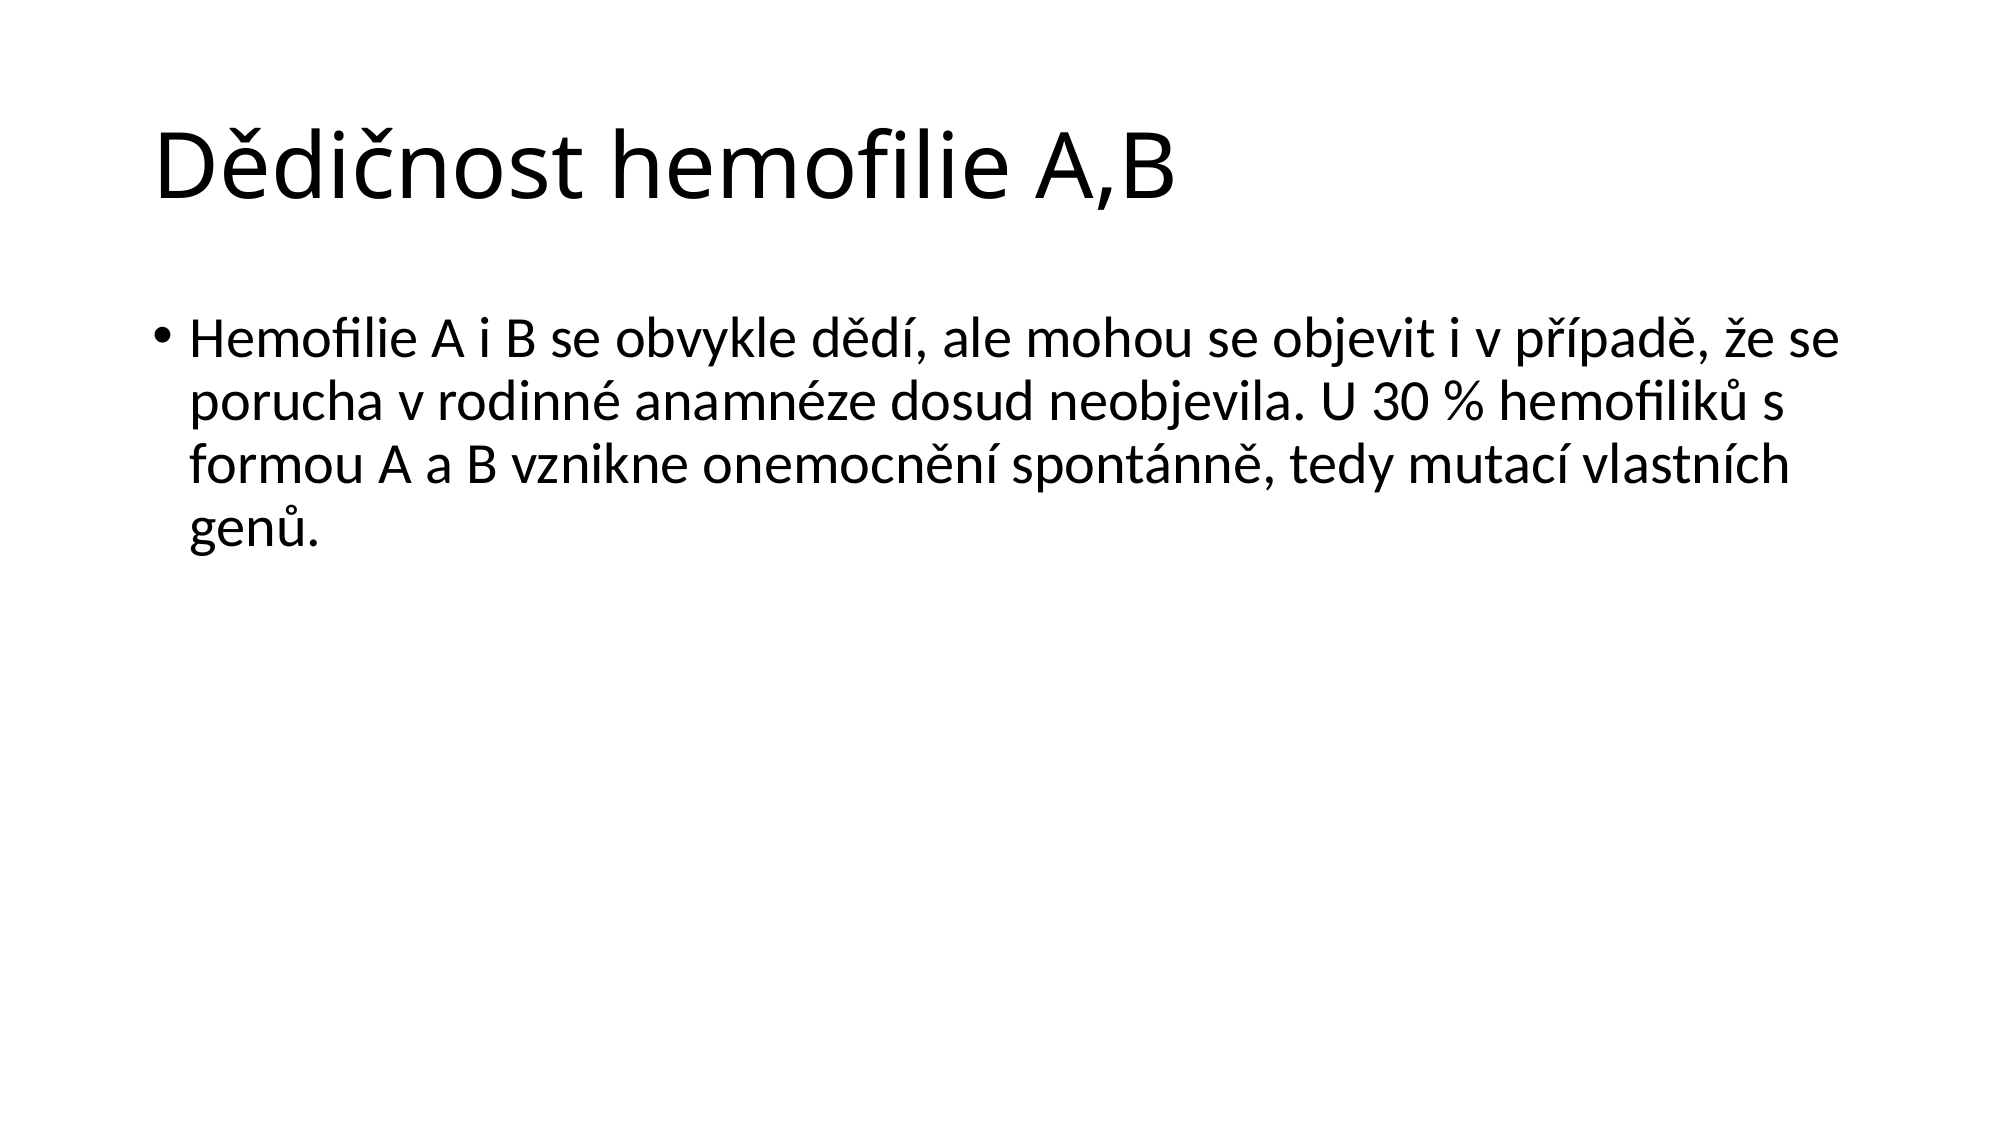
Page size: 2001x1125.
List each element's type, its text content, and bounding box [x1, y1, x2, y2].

list Hemofilie A i B se obvykle dědí, ale mohou se objevit i v případě, že se porucha v rodinné anamnéze dosud neobjevila. U 30 % hemofiliků s formou A a B vznikne onemocnění spontánně, tedy mutací vlastních genů. [137, 299, 1863, 1014]
title Dědičnost hemofilie A,B [137, 59, 1863, 278]
